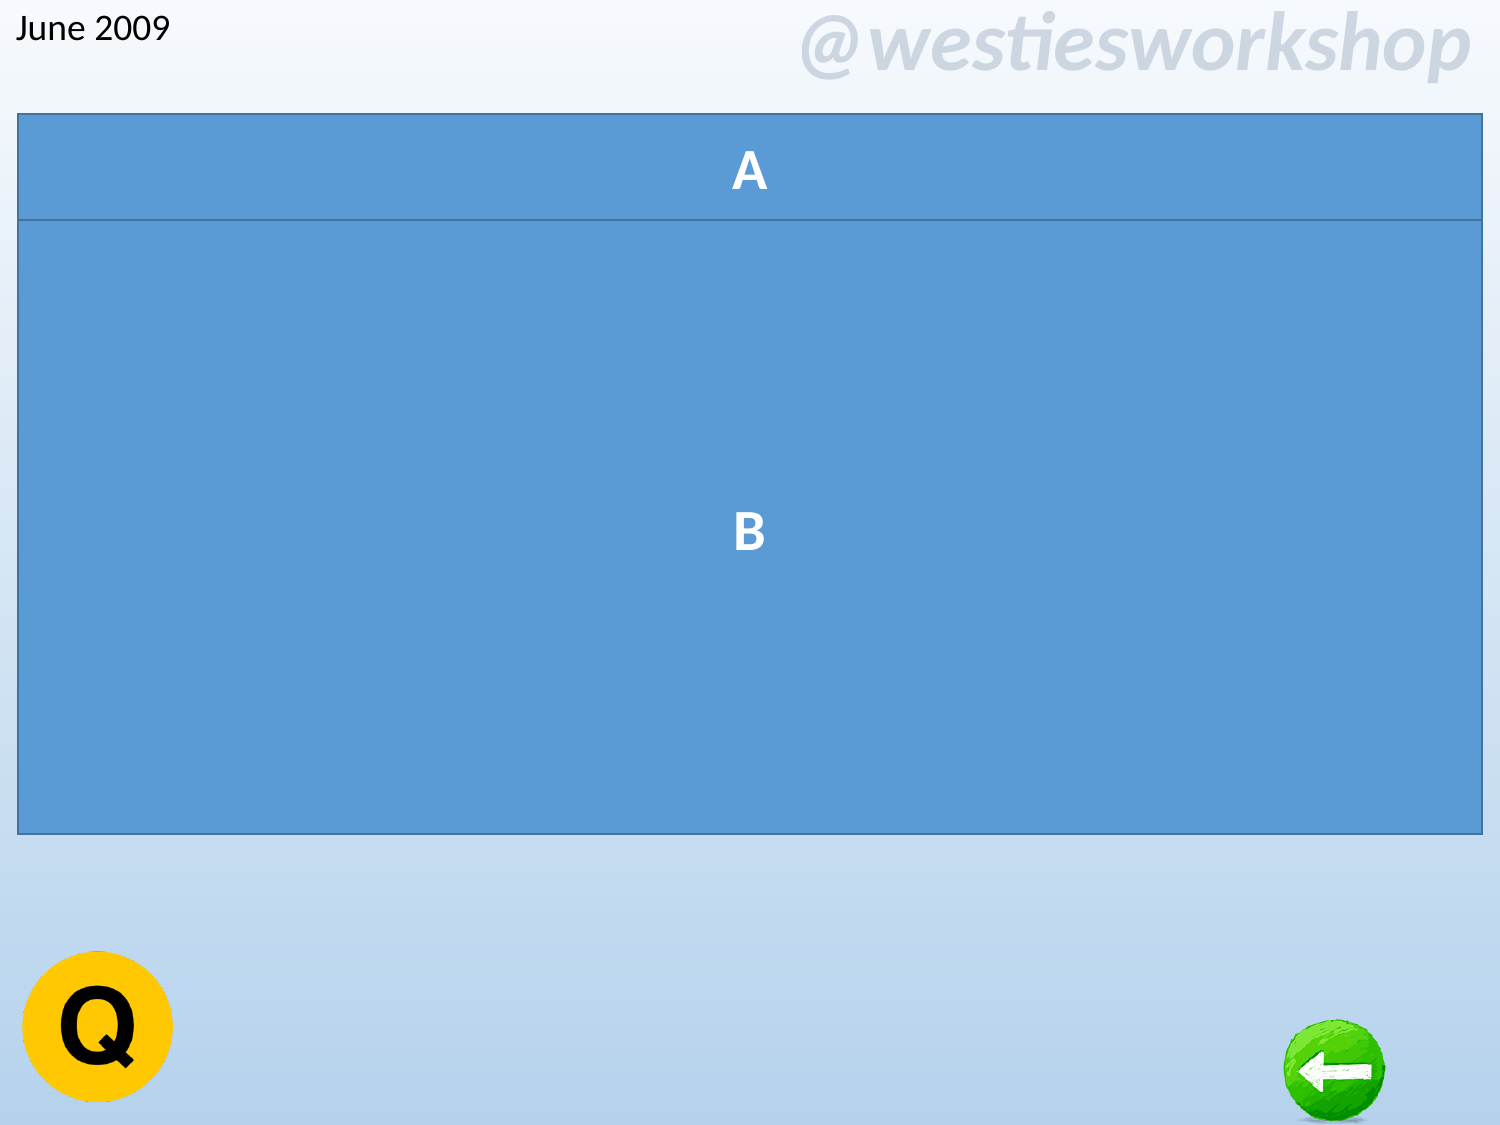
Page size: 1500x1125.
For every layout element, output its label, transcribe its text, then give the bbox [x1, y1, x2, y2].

picture [17, 113, 1483, 831]
text_box B [17, 831, 1483, 835]
picture [1281, 1019, 1387, 1125]
picture [0, 928, 197, 1125]
text_box June 2009 [1, 0, 186, 56]
